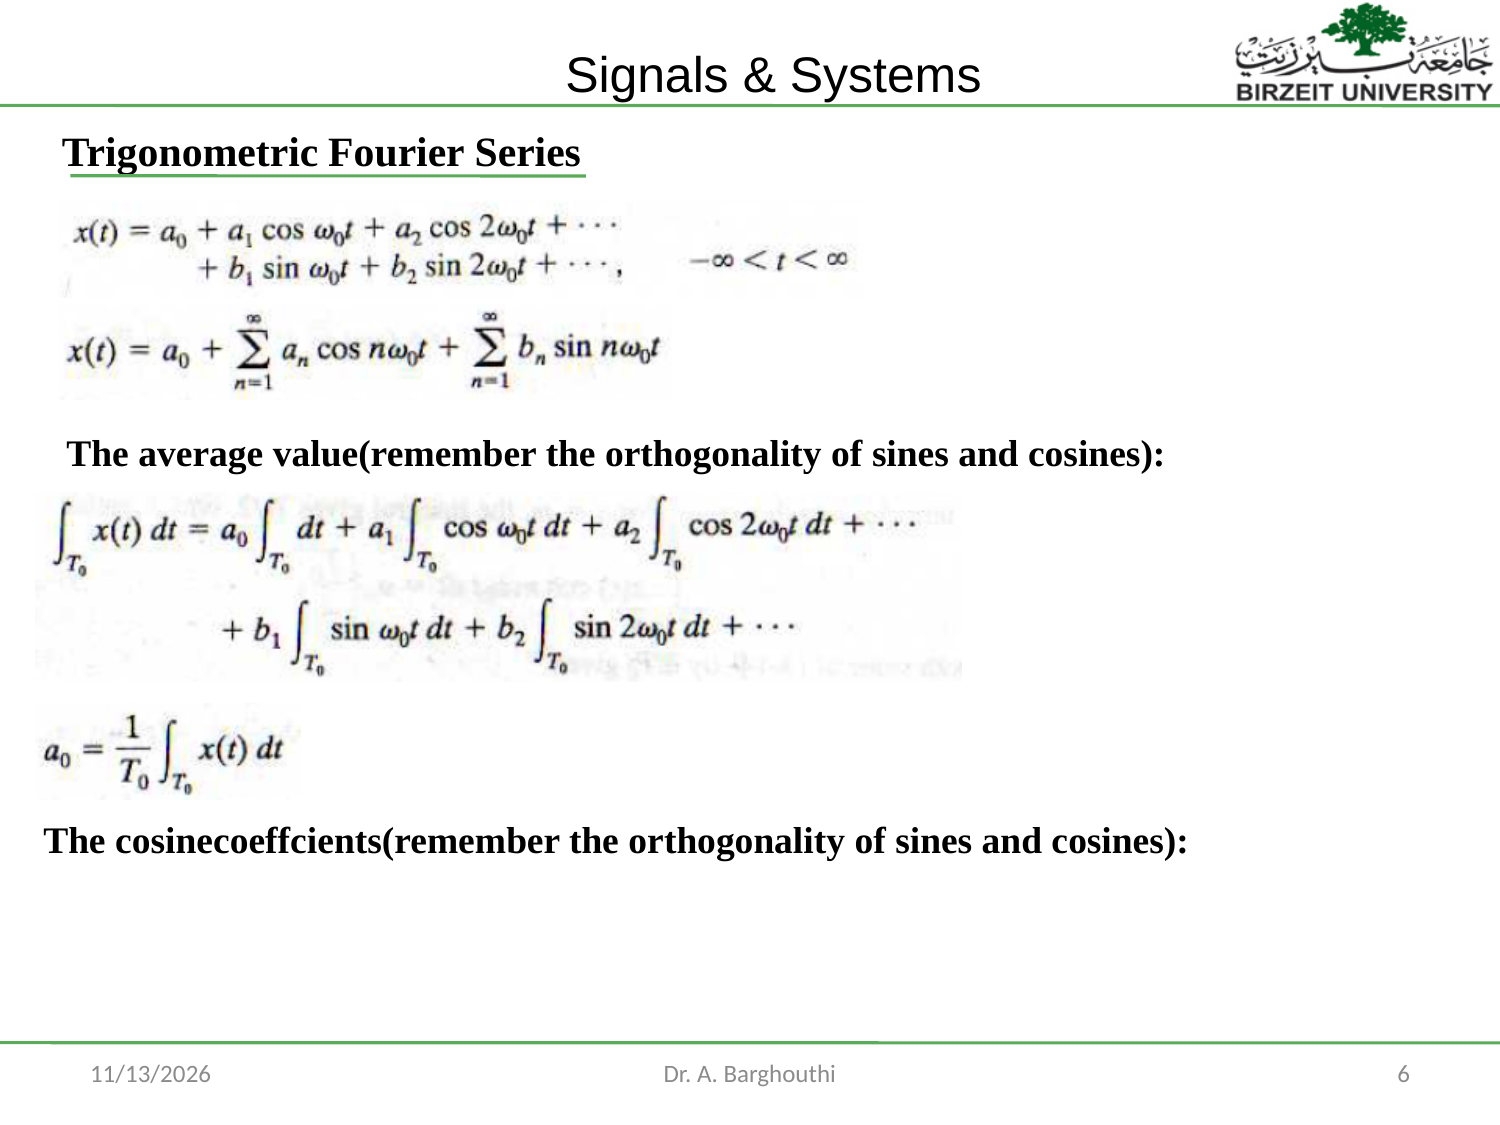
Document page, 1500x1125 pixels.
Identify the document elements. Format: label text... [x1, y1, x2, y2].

footer Dr. A. Barghouthi [512, 1042, 988, 1103]
text_box The average value(remember the orthogonality of sines and cosines): [51, 421, 1182, 482]
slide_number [75, 1042, 425, 1103]
picture [58, 304, 672, 401]
list Trigonometric Fourier Series [46, 117, 622, 247]
picture [1230, 0, 1500, 104]
picture [58, 198, 864, 298]
text_box The cosinecoeffcients(remember the orthogonality of sines and cosines): [28, 808, 1206, 869]
slide_number 6 [1074, 1042, 1425, 1103]
picture [34, 491, 962, 682]
picture [34, 702, 301, 801]
